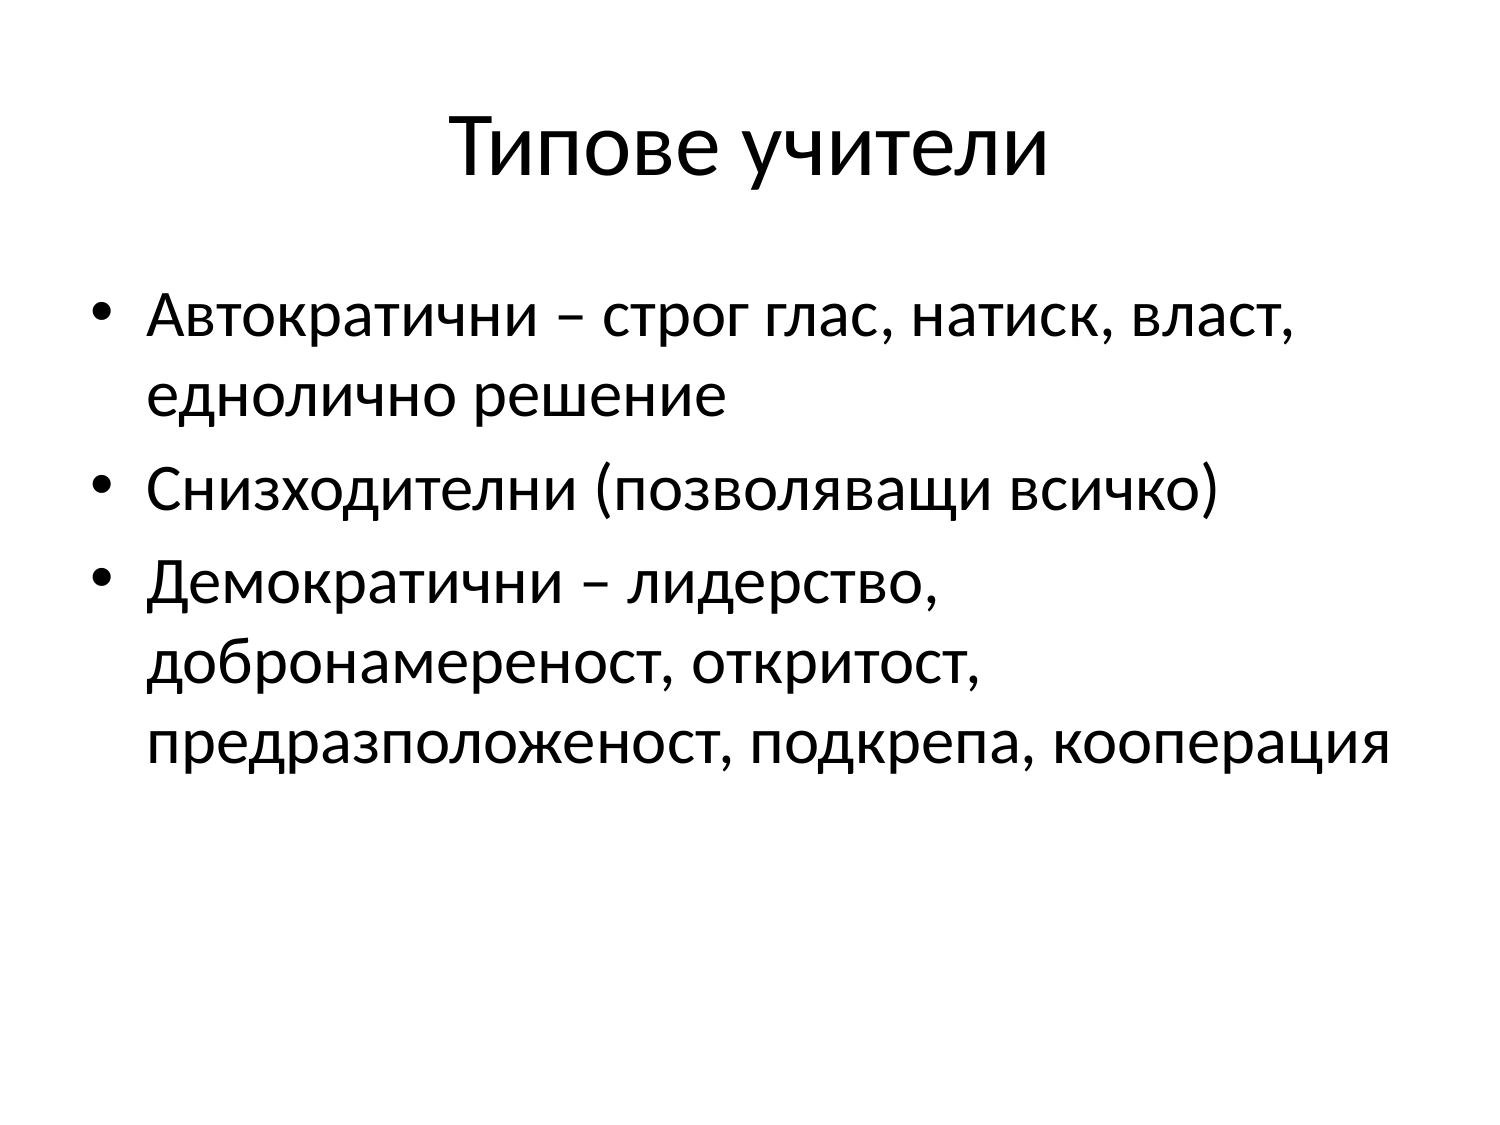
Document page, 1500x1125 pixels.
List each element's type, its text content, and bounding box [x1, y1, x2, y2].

list Автократични – строг глас, натиск, власт, еднолично решение Снизходителни (позволяващи всичко) Демократични – лидерство, добронамереност, откритост, предразположеност, подкрепа, кооперация [75, 262, 1425, 1005]
title Типове учители [75, 45, 1425, 233]
